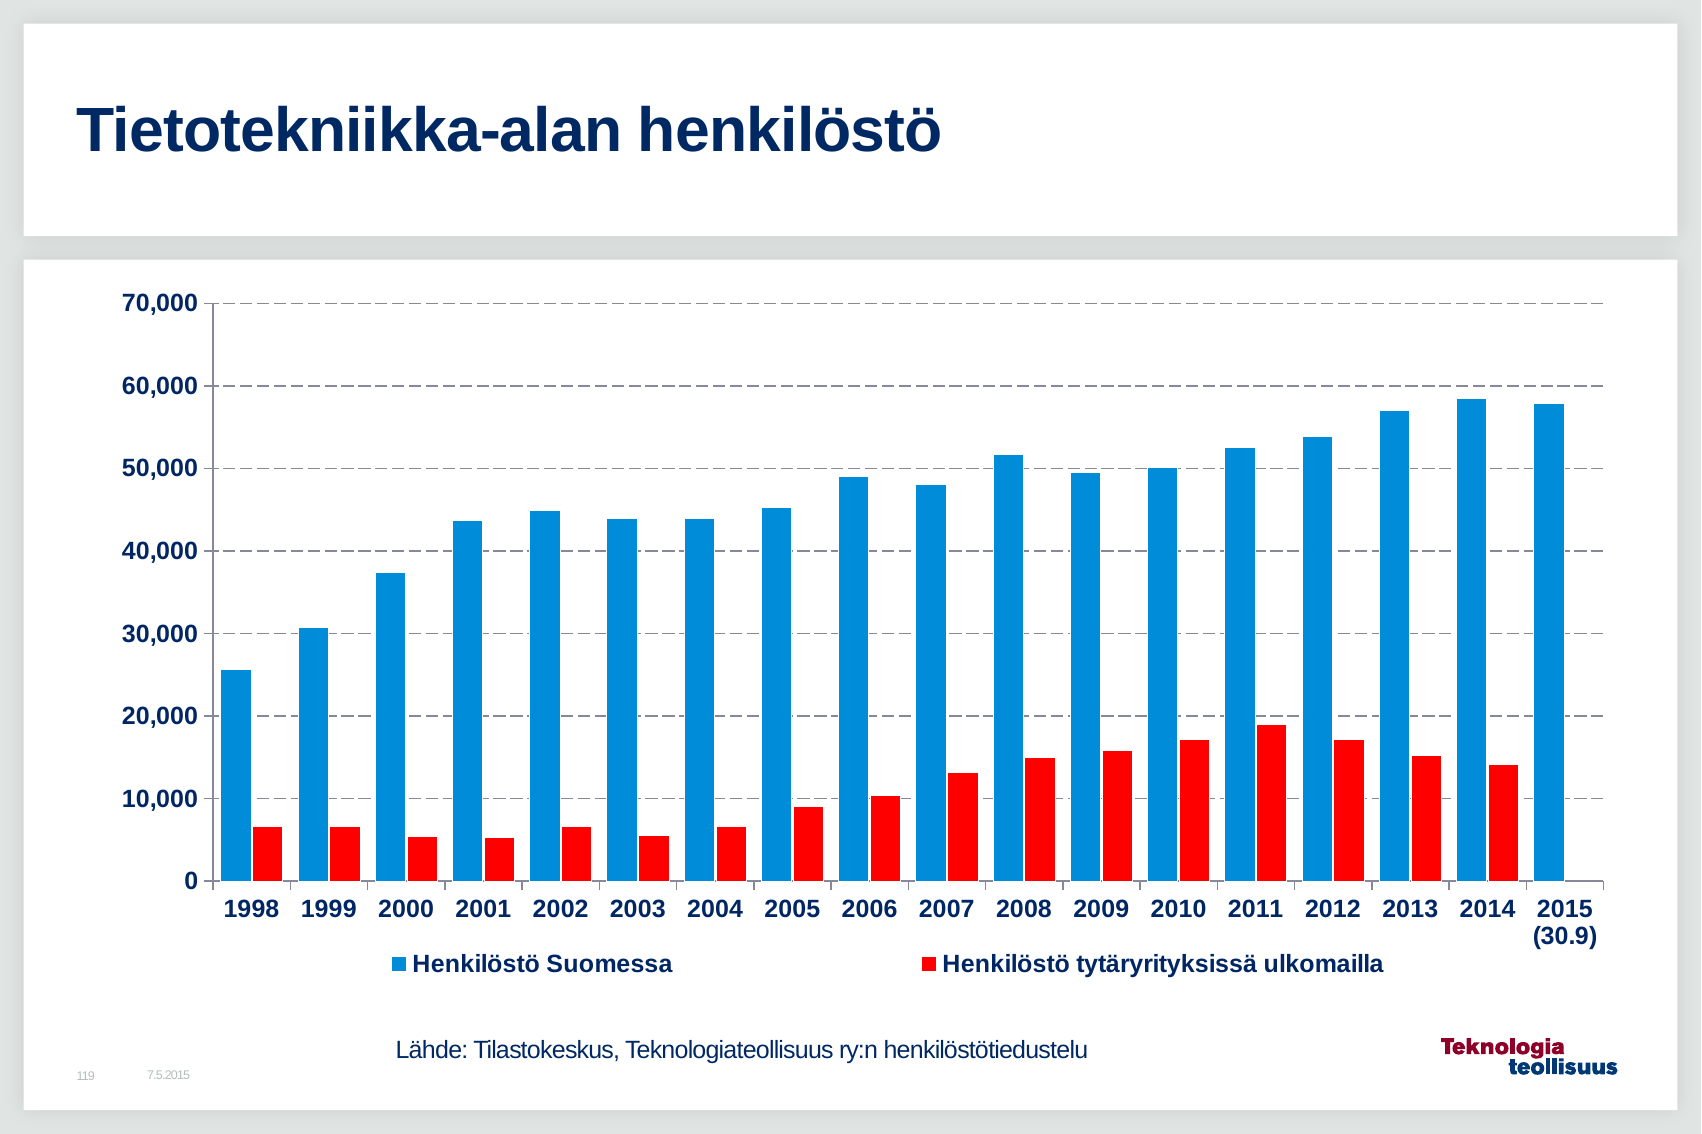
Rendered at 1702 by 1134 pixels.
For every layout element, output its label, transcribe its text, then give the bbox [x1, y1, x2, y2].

text_box Lähde: Tilastokeskus, Teknologiateollisuus ry:n henkilöstötiedustelu [389, 1027, 1241, 1070]
slide_number 119 [70, 1063, 141, 1087]
title Tietotekniikka-alan henkilöstö [70, 47, 1631, 213]
chart [70, 283, 1630, 993]
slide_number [141, 1063, 355, 1087]
